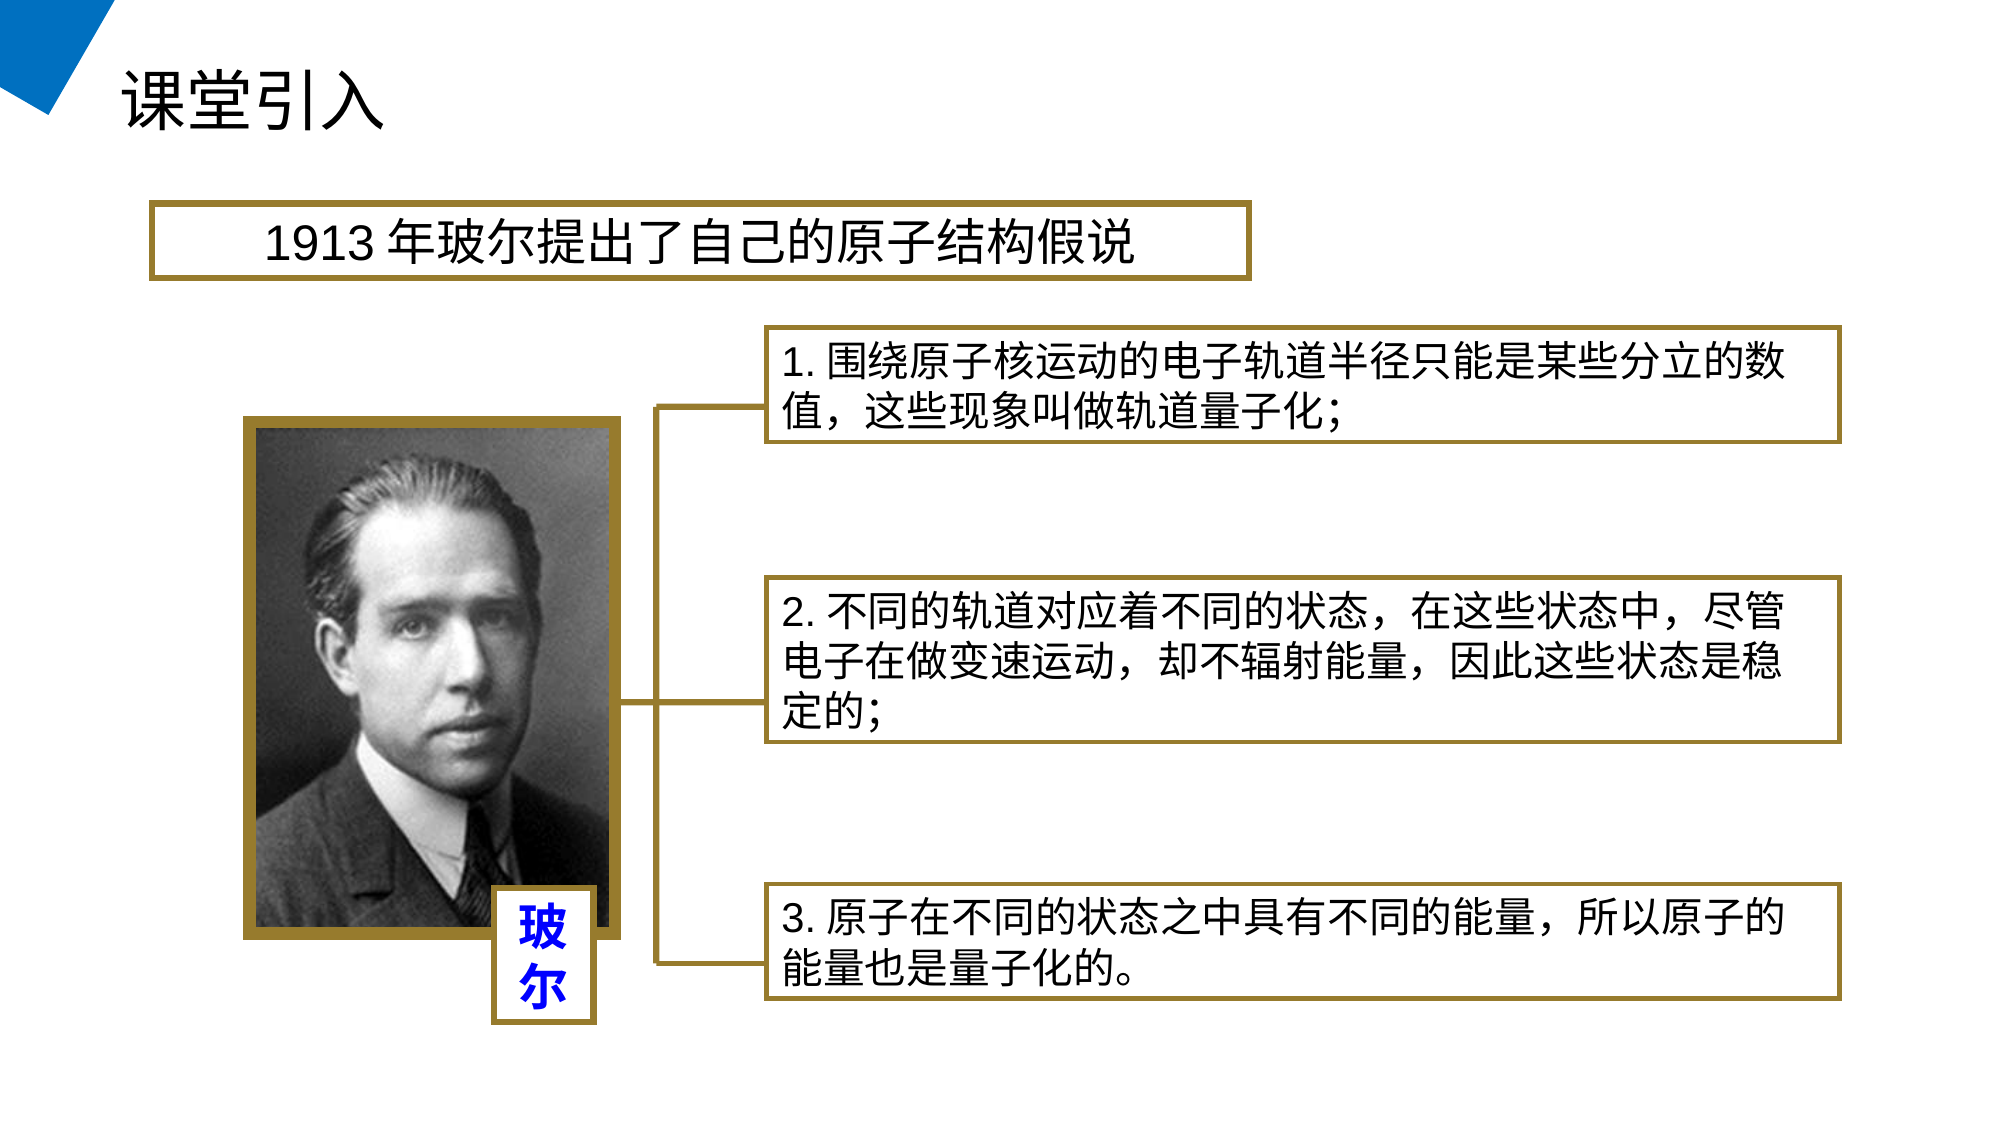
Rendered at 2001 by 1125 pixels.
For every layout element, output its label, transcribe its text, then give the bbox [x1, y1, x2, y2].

picture [255, 428, 608, 928]
text_box 玻尔 [493, 928, 594, 1023]
text_box 课堂引入 [105, 50, 402, 146]
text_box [608, 327, 1840, 1001]
text_box 1913年玻尔提出了自己的原子结构假说 [151, 203, 1250, 279]
